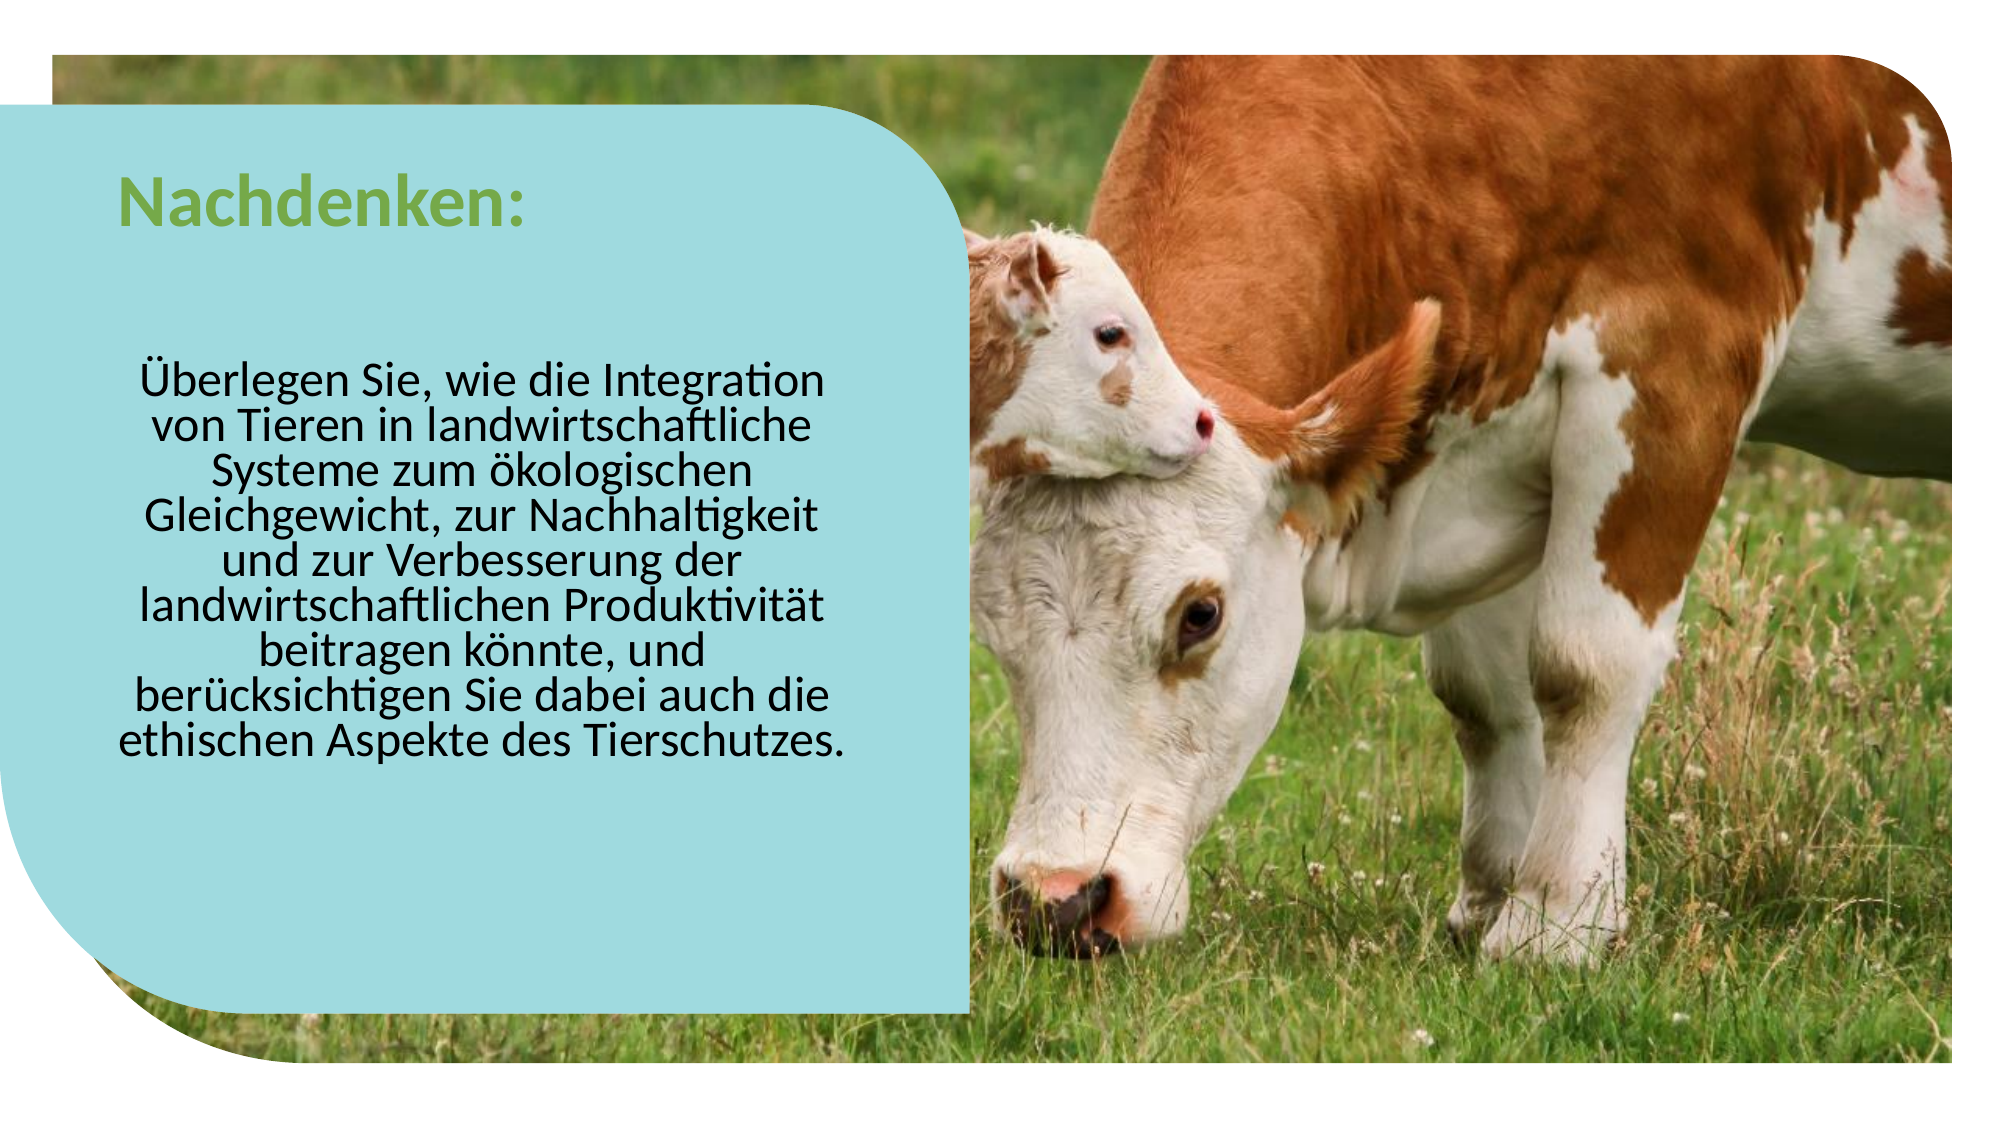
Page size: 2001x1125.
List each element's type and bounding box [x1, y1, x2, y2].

picture [52, 54, 1952, 1064]
